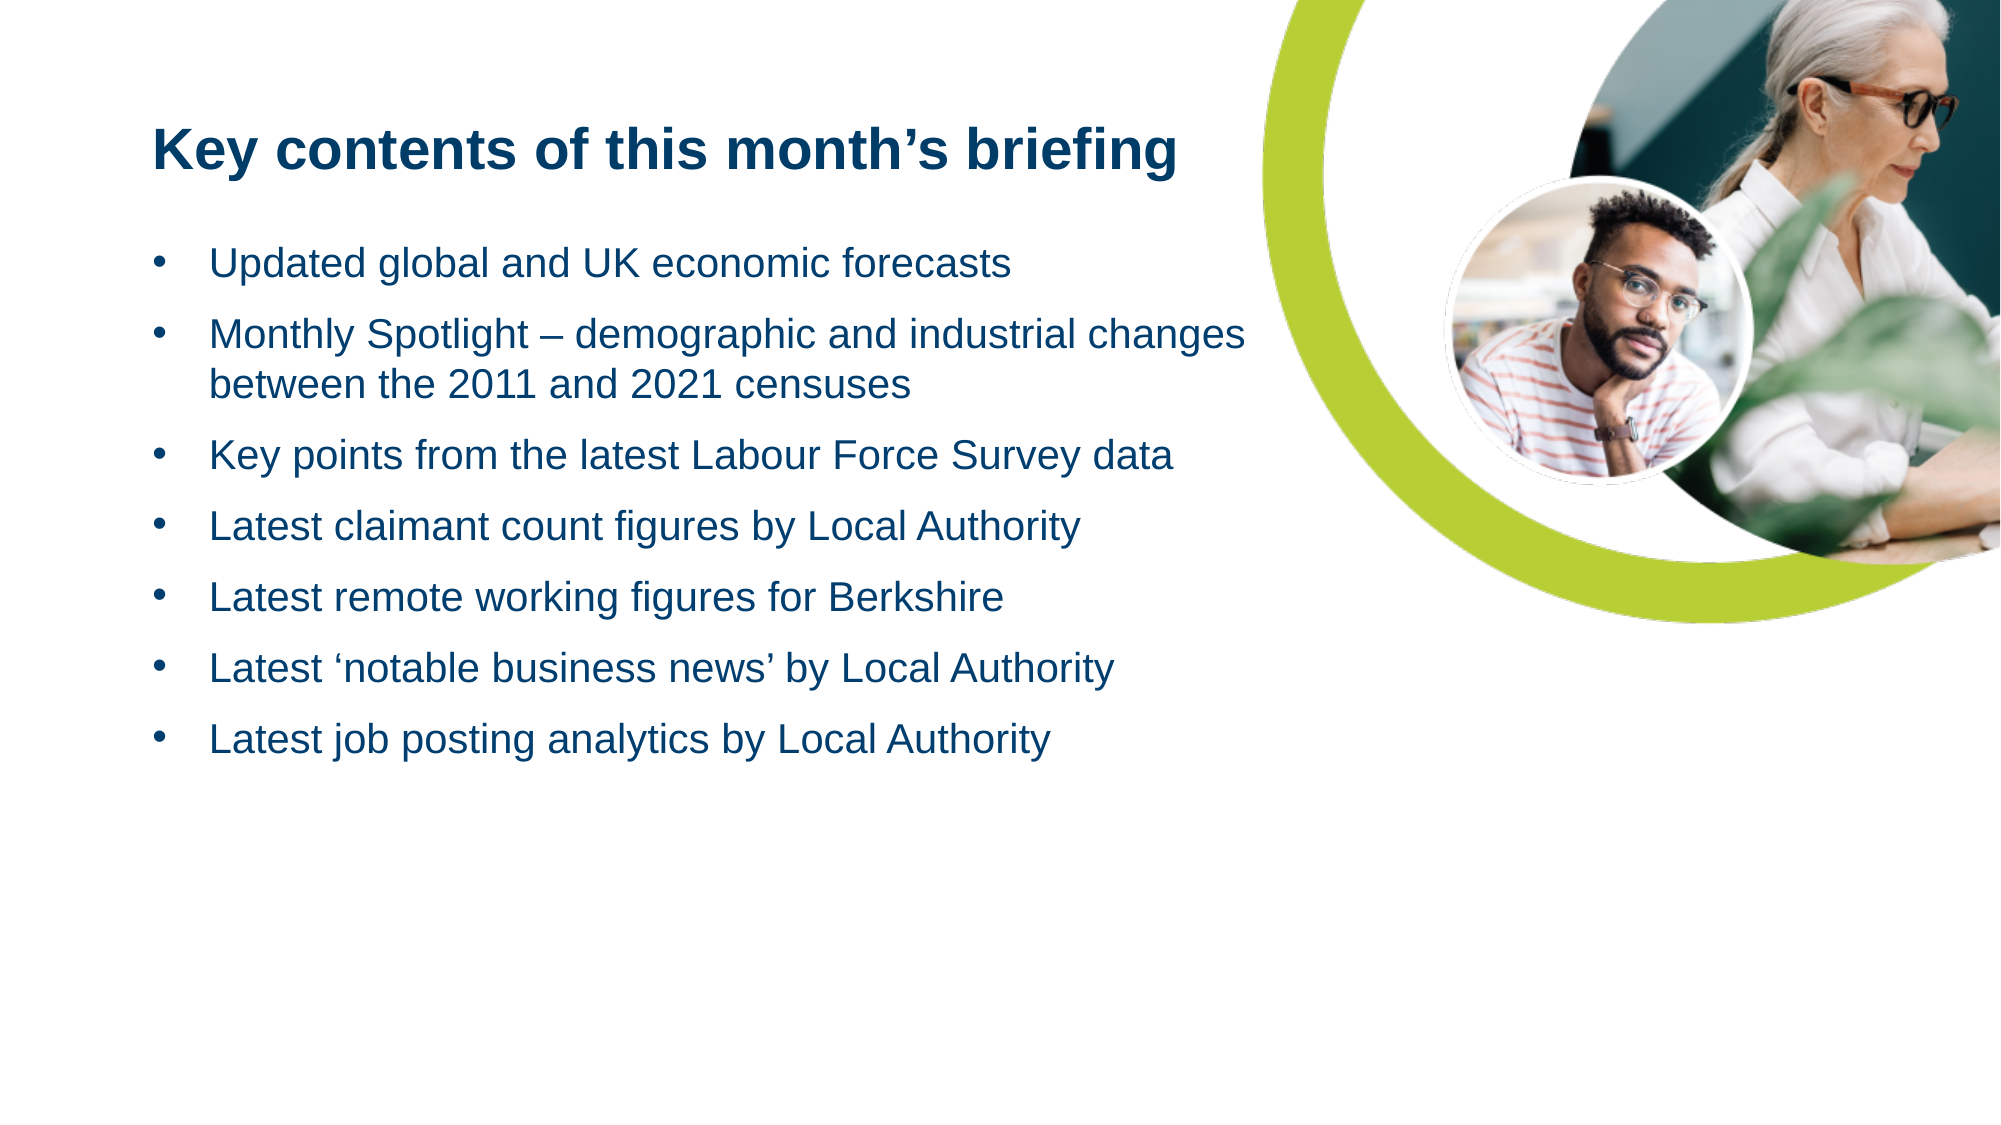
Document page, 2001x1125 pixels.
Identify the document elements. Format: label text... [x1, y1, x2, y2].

list Updated global and UK economic forecasts Monthly Spotlight – demographic and industrial changes between the 2011 and 2021 censuses Key points from the latest Labour Force Survey data Latest claimant count figures by Local Authority Latest remote working figures for Berkshire Latest ‘notable business news’ by Local Authority Latest job posting analytics by Local Authority [137, 228, 1370, 1037]
title Key contents of this month’s briefing [137, 55, 1413, 190]
picture [560, 0, 2001, 810]
